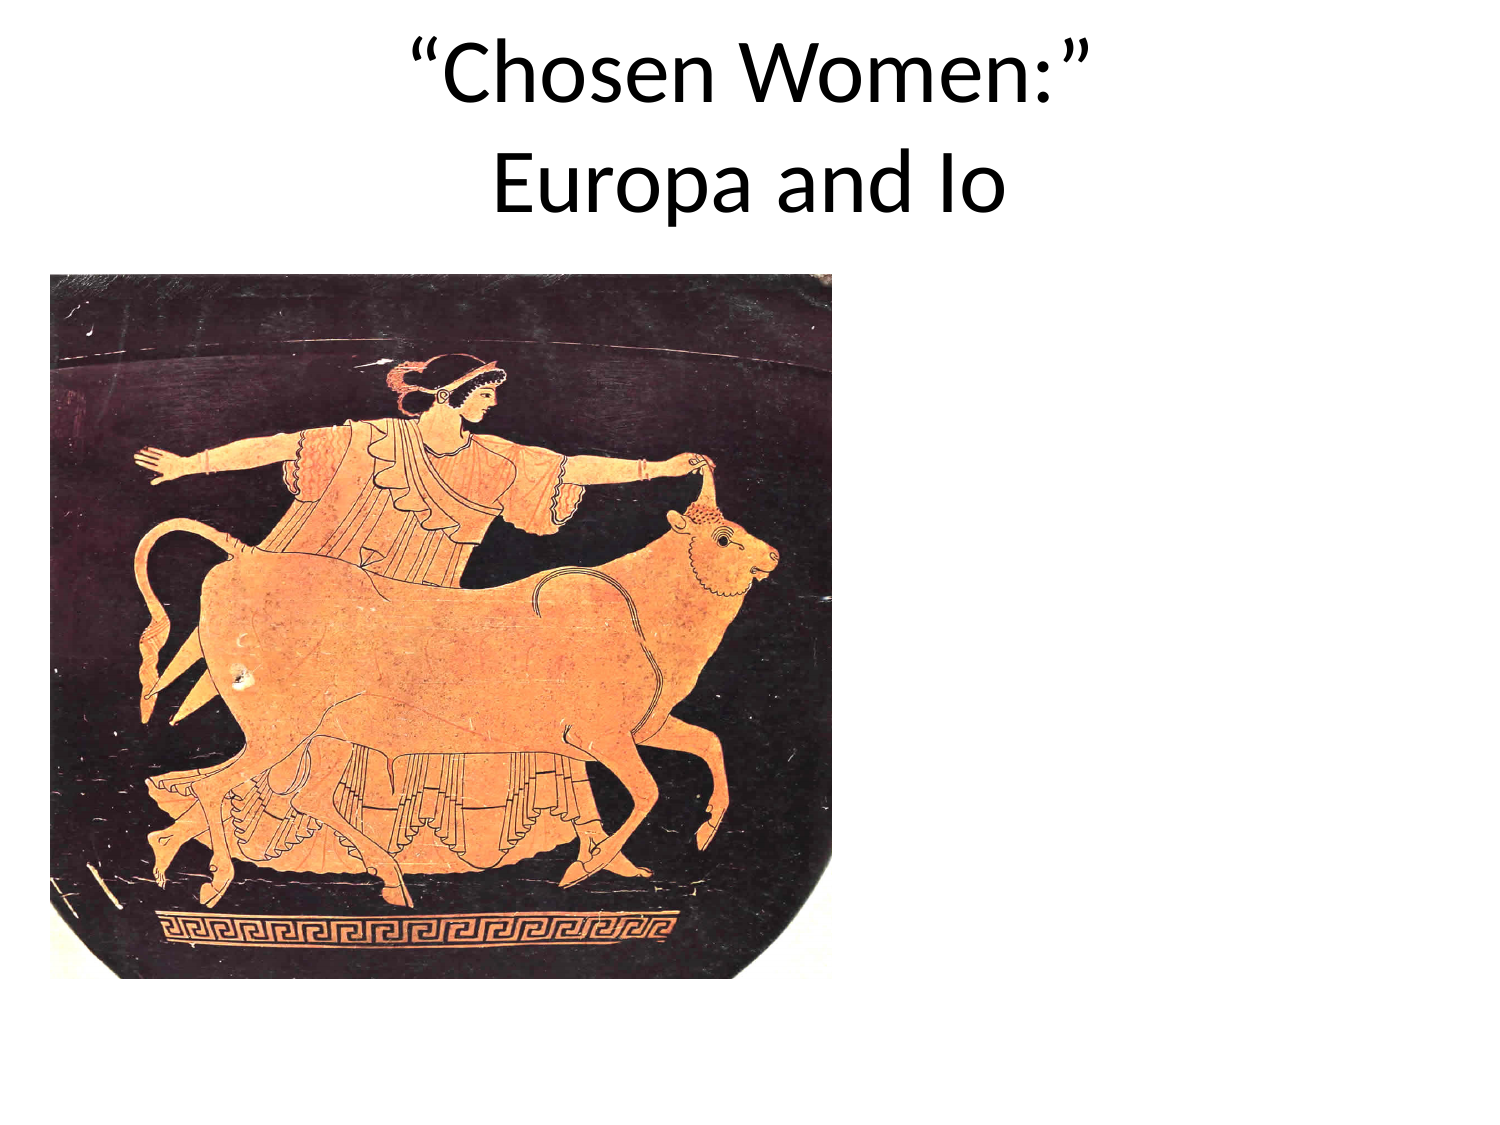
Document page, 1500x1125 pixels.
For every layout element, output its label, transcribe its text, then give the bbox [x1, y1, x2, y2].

title “Chosen Women:” Europa and Io [112, 0, 1388, 242]
picture [49, 274, 832, 979]
